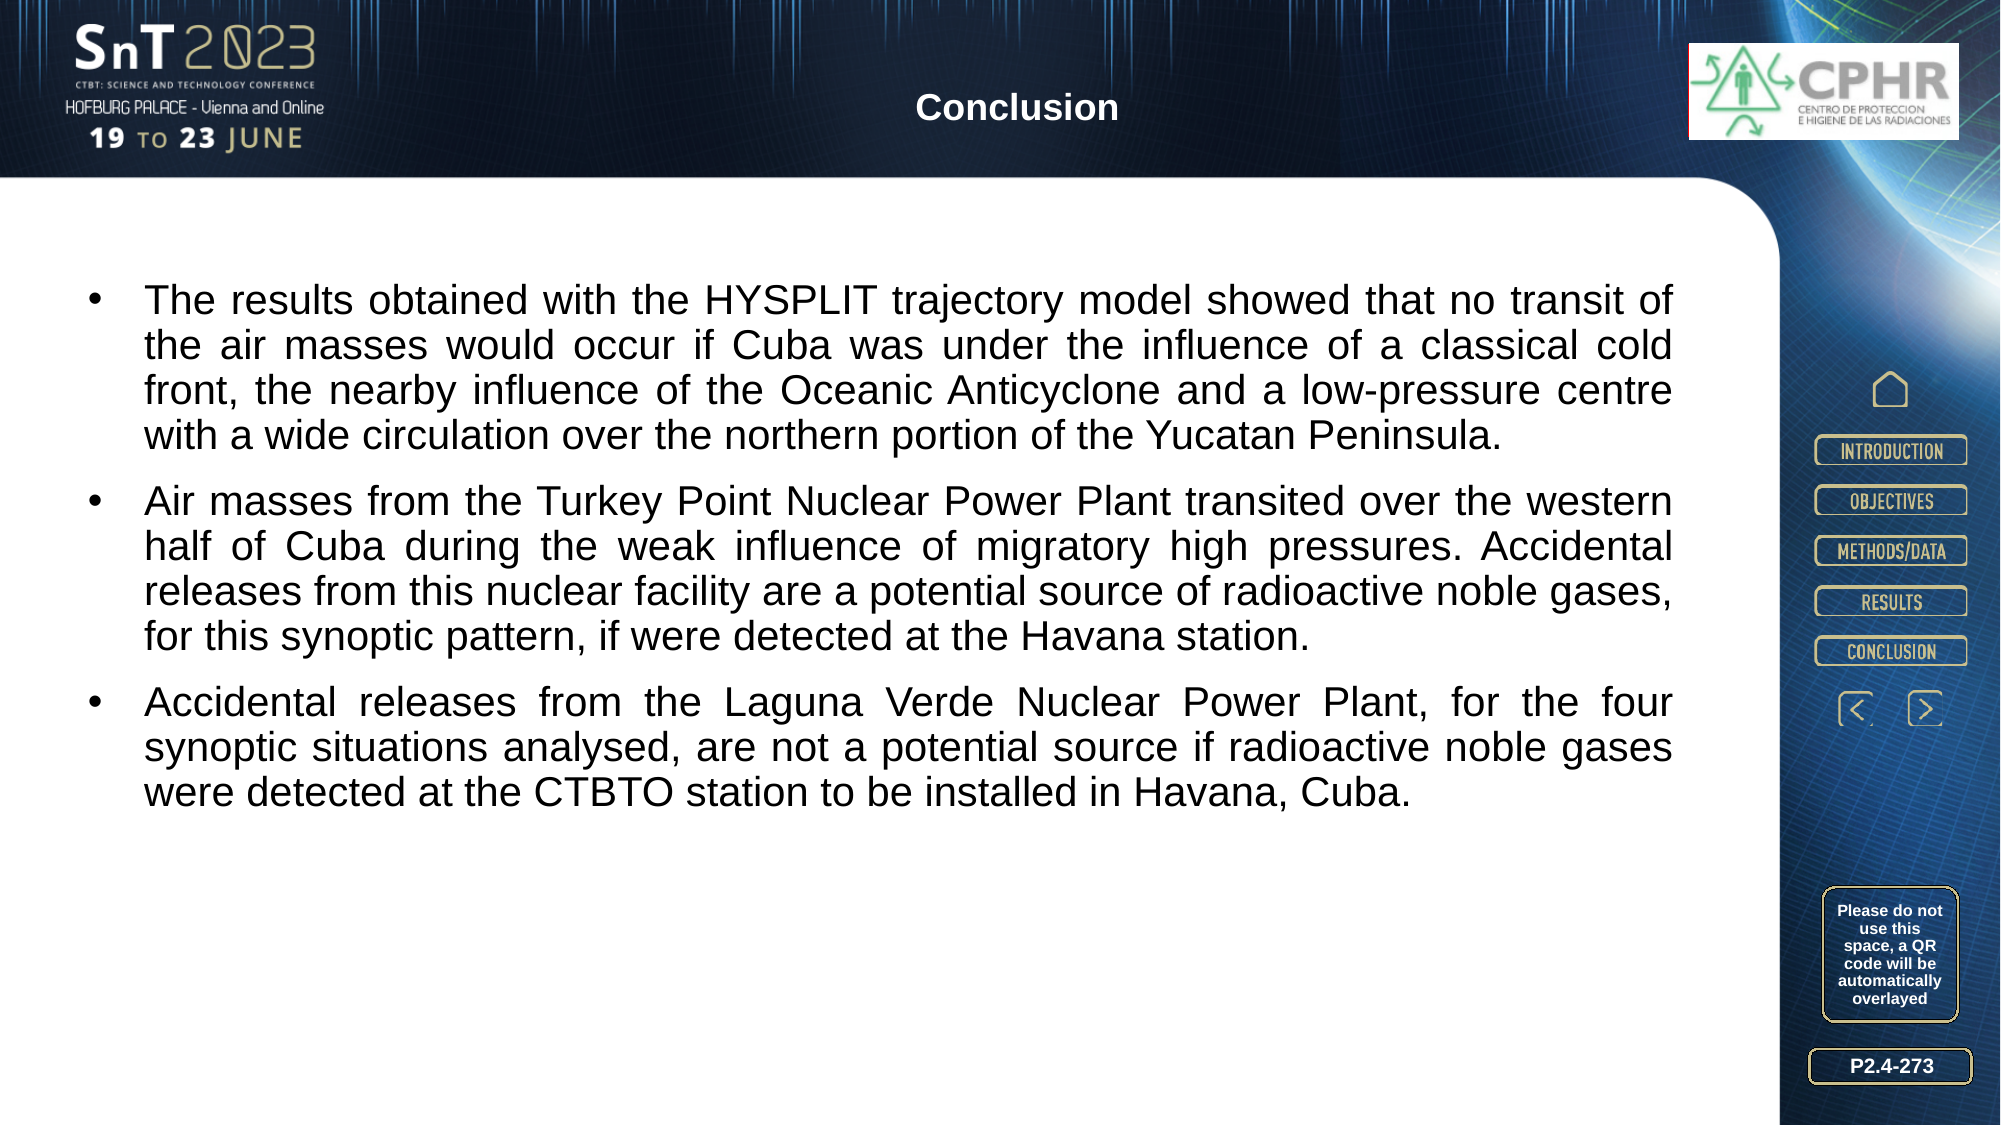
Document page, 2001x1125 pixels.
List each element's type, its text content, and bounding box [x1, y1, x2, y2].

picture [0, 0, 2001, 1125]
text_box Conclusion [359, 43, 1676, 136]
text_box Please do not use this space, a QR code will be automatically overlayed [1821, 894, 1959, 1017]
text_box The results obtained with the HYSPLIT trajectory model showed that no transit of the air masses would occur if Cuba was under the influence of a classical cold front, the nearby influence of the Oceanic Anticyclone and a low-pressure centre with a wide circulation over the northern portion of the Yucatan Peninsula. Air masses from the Turkey Point Nuclear Power Plant transited over the western half of Cuba during the weak influence of migratory high pressures. Accidental releases from this nuclear facility are a potential source of radioactive noble gases, for this synoptic pattern, if were detected at the Havana station. Accidental releases from the Laguna Verde Nuclear Power Plant, for the four synoptic situations analysed, are not a potential source if radioactive noble gases were detected at the CTBTO station to be installed in Havana, Cuba. [73, 271, 1689, 1125]
text_box P2.4-273 [1824, 1047, 1960, 1086]
